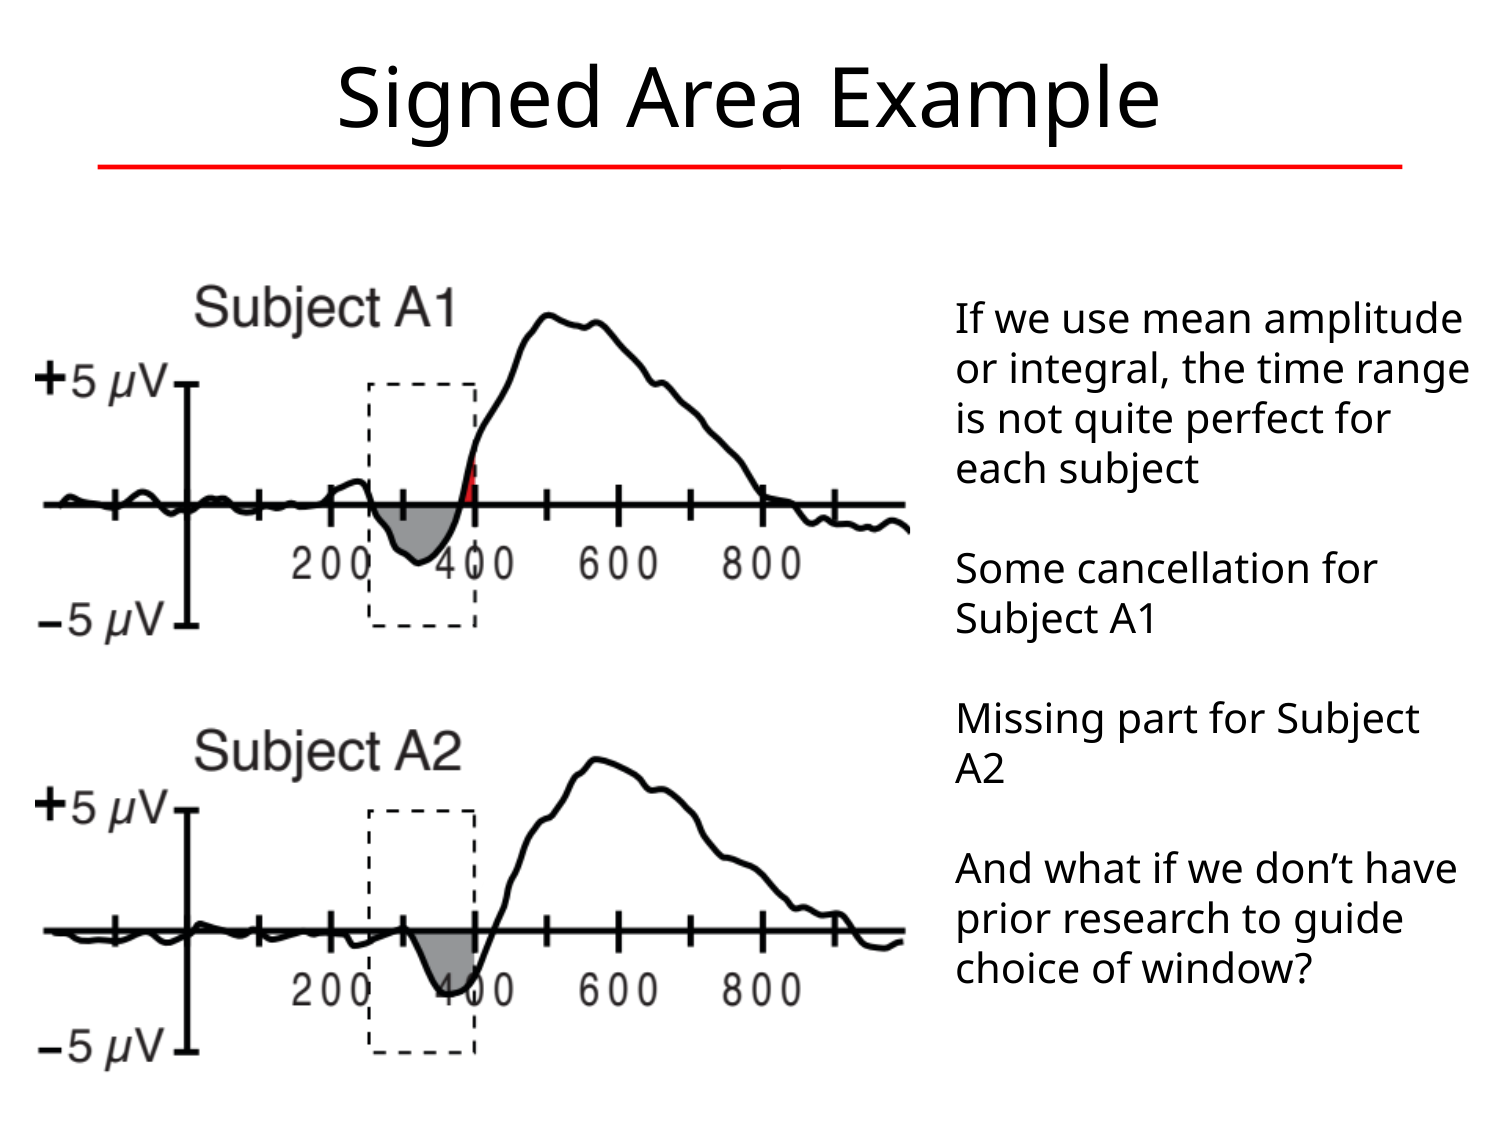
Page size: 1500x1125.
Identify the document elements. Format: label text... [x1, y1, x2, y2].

picture [34, 277, 911, 1081]
text_box If we use mean amplitude or integral, the time range is not quite perfect for each subject Some cancellation for Subject A1 Missing part for Subject A2 And what if we don’t have prior research to guide choice of window? [940, 284, 1489, 1000]
title Signed Area Example [74, 0, 1426, 188]
